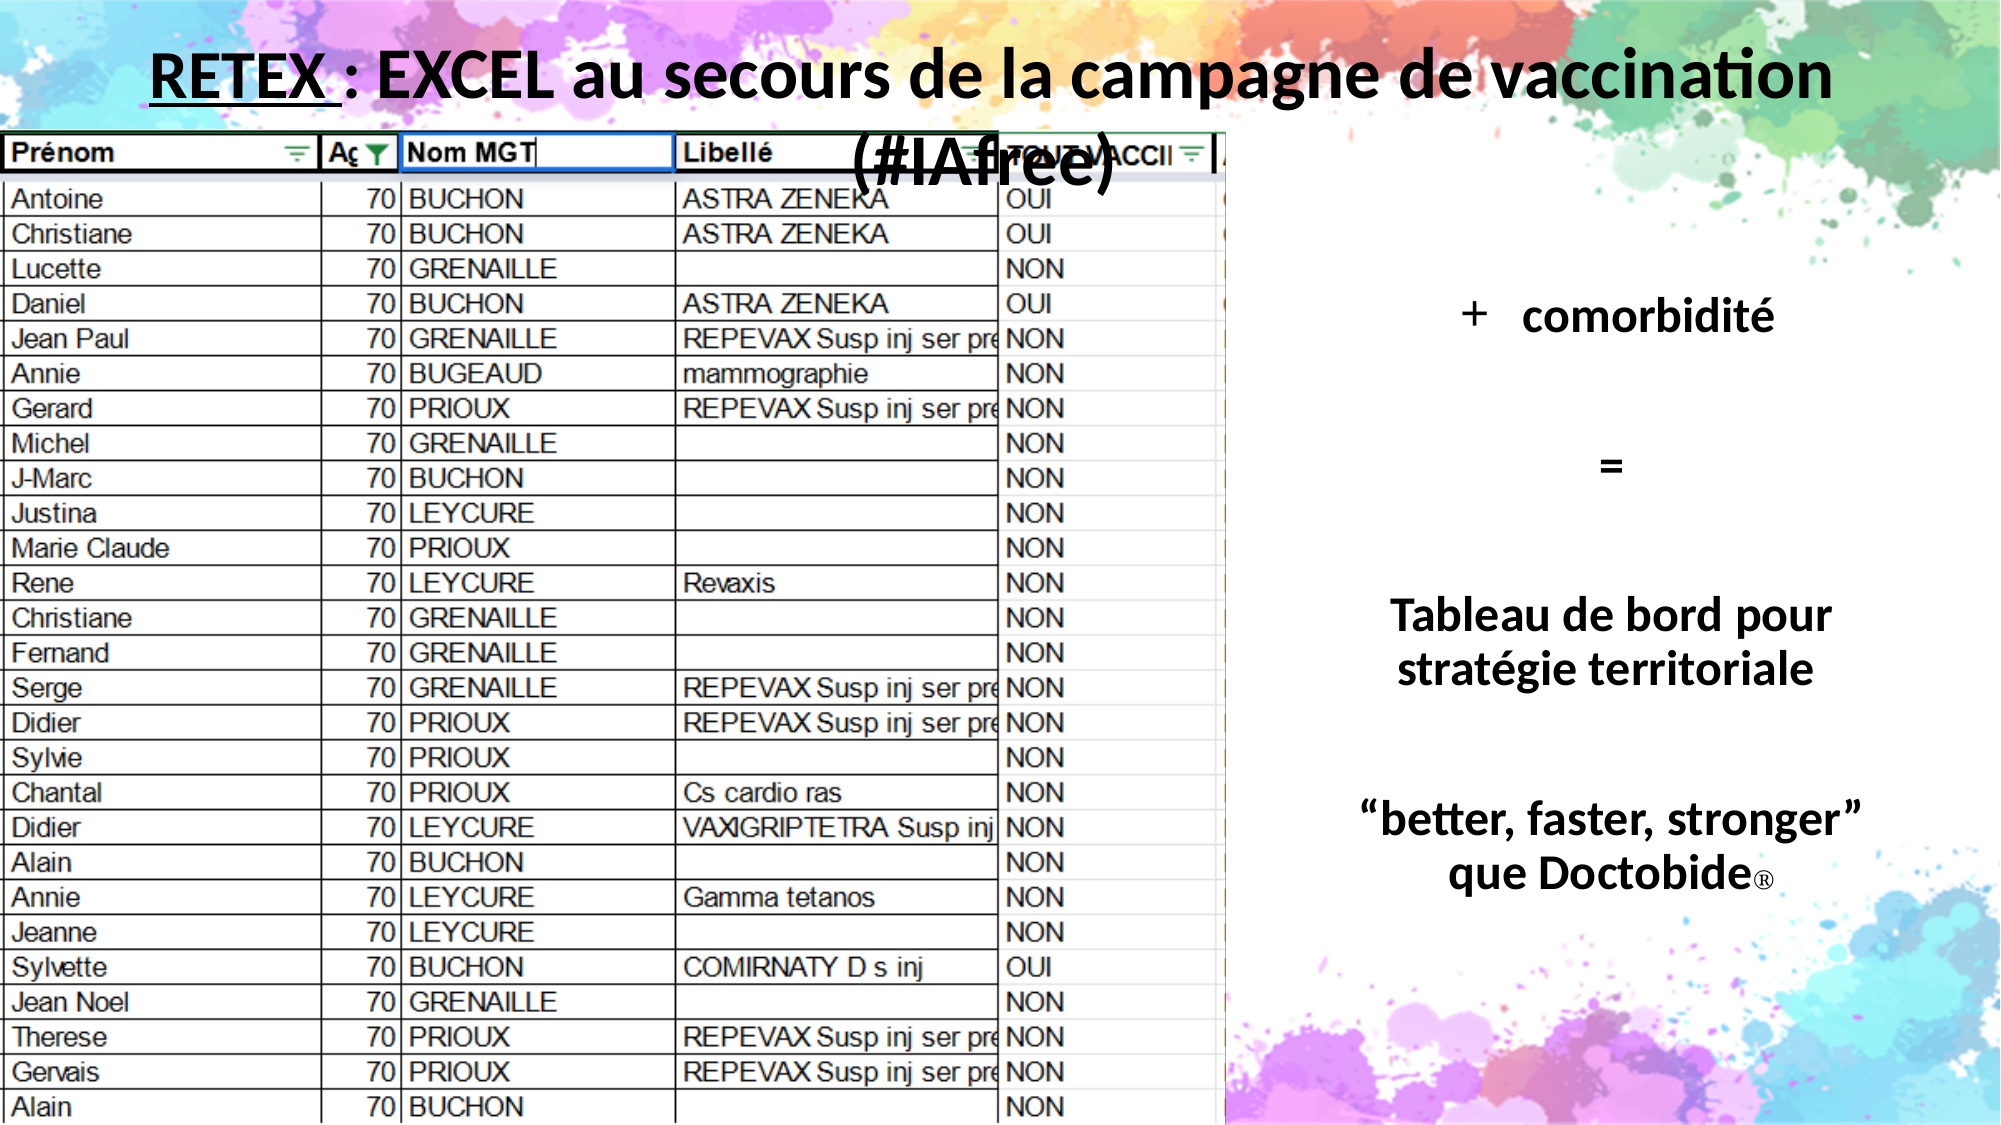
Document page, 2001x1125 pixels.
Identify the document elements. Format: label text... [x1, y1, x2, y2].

text_box RETEX : EXCEL au secours de la campagne de vaccination (#IAfree) [0, 10, 1993, 216]
picture [0, 128, 1226, 1125]
subtitle comorbidité = Tableau de bord pour stratégie territoriale “better, faster, stronger” que DoctobideⓇ [1323, 281, 1901, 554]
